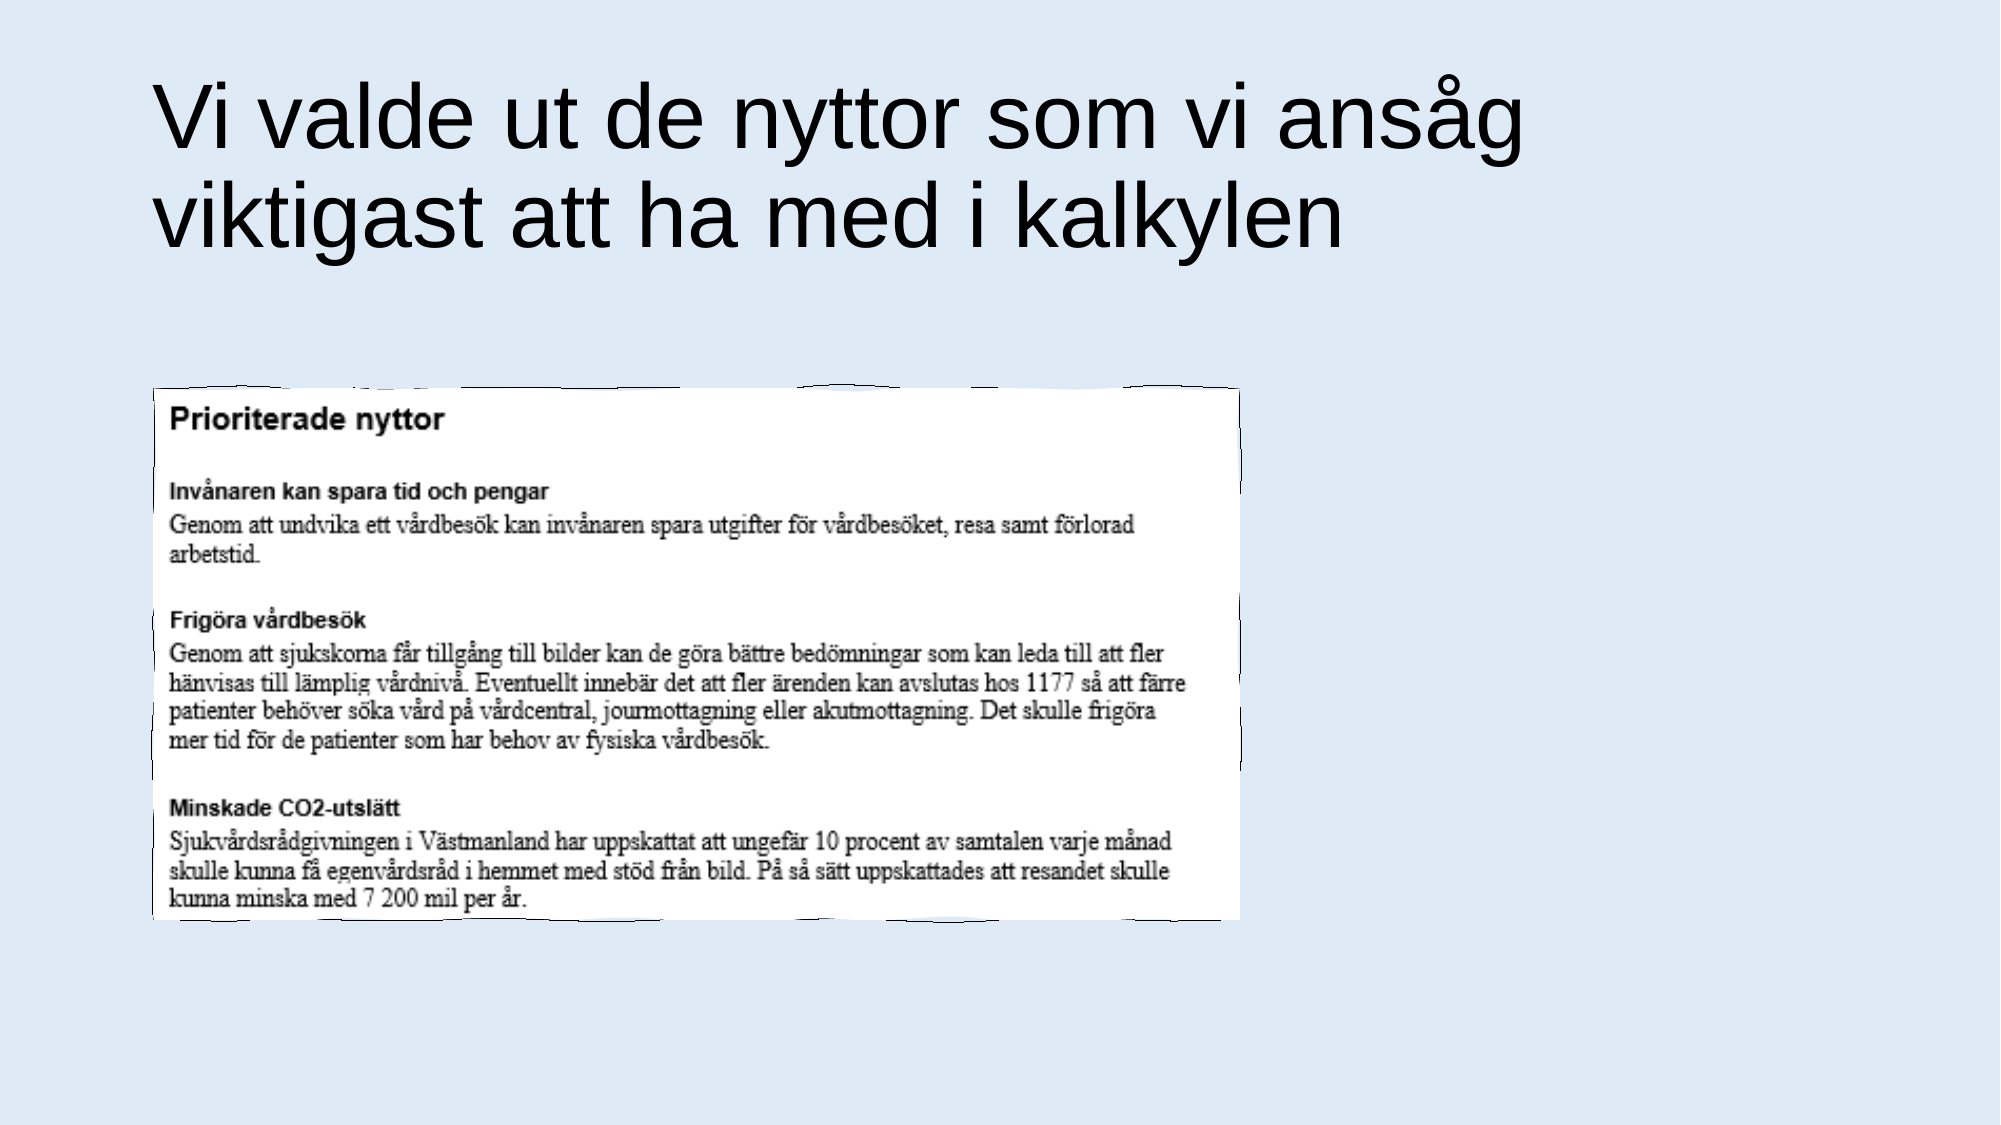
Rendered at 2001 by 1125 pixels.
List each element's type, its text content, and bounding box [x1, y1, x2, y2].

picture [153, 388, 1240, 920]
title Vi valde ut de nyttor som vi ansåg viktigast att ha med i kalkylen [137, 59, 1863, 278]
